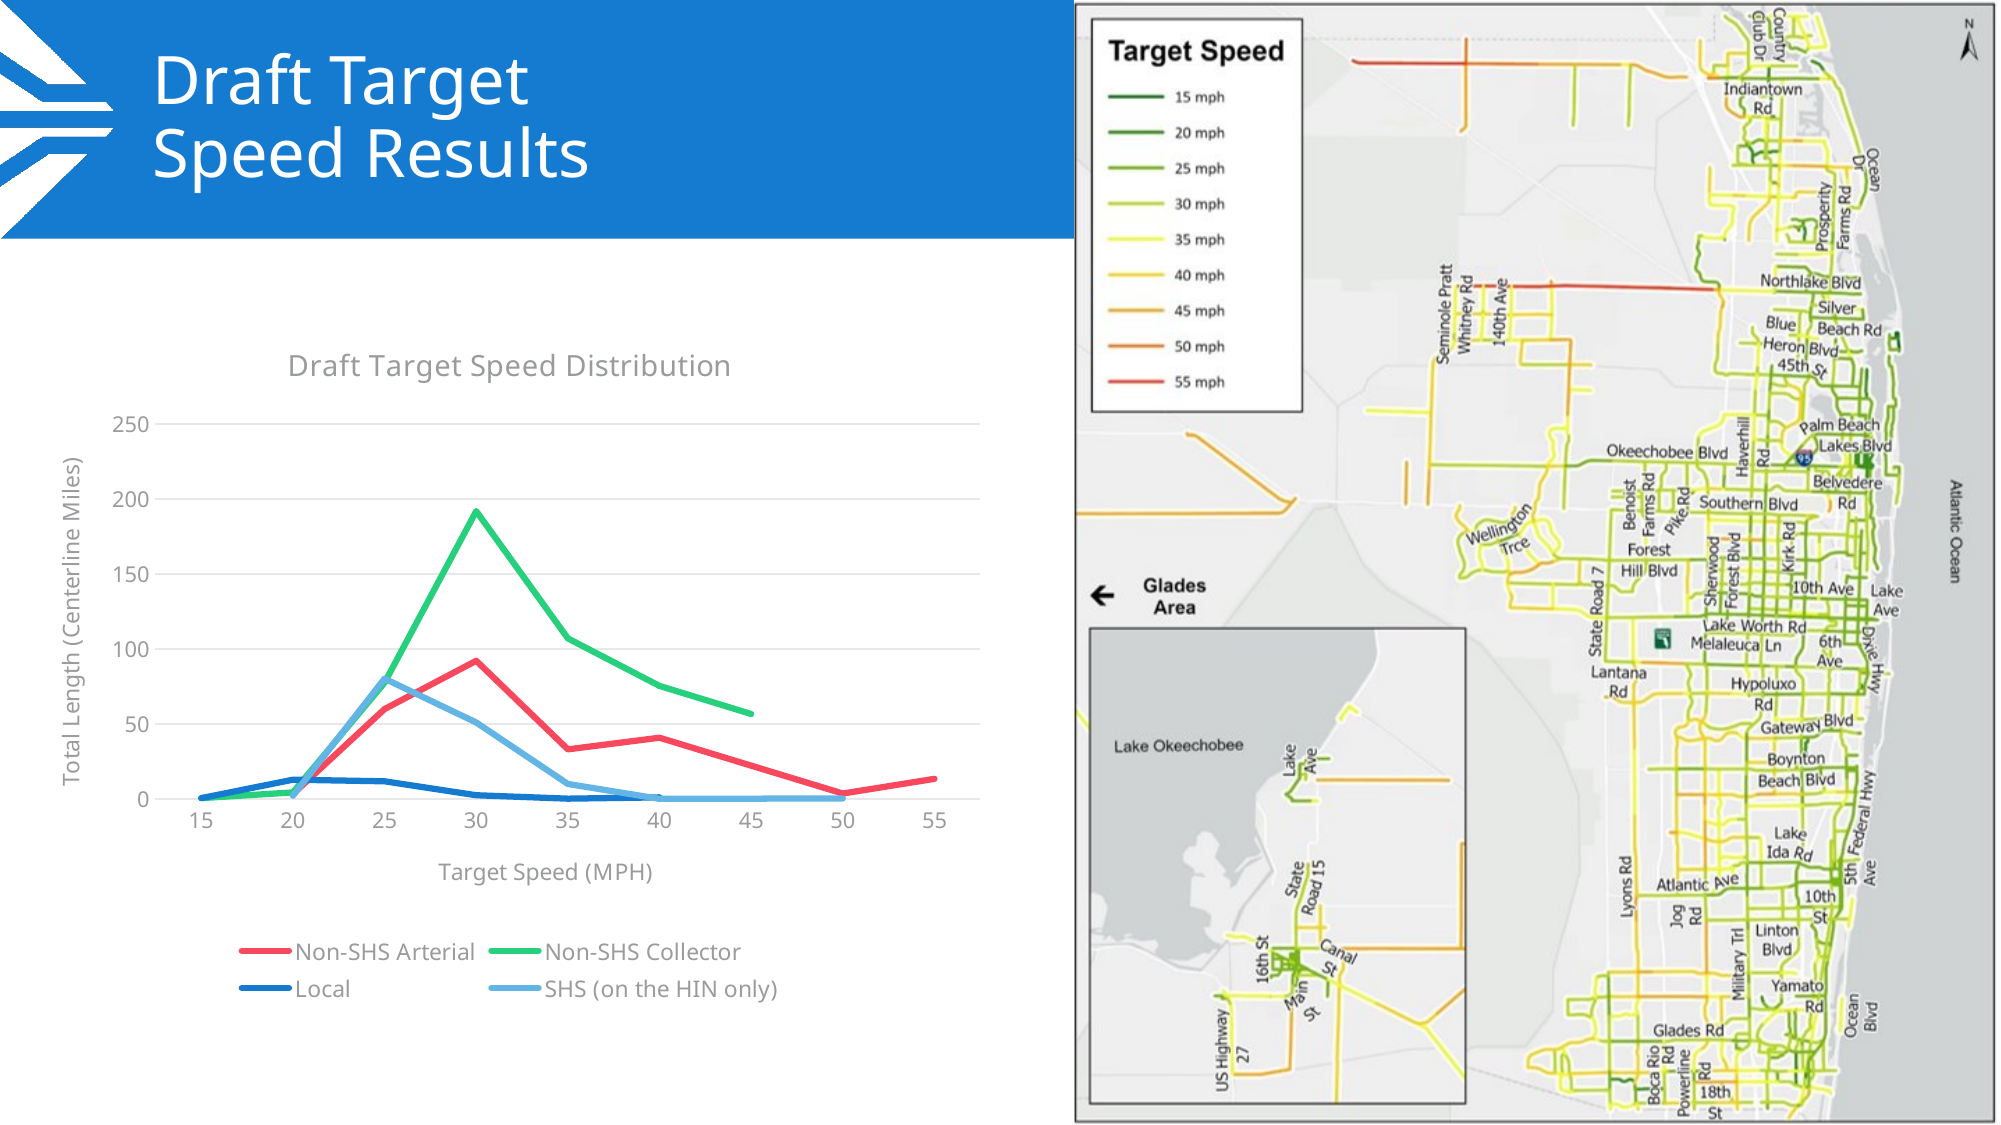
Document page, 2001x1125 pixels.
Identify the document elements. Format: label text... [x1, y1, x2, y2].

chart [20, 315, 1000, 1010]
picture [1074, 0, 2000, 1125]
picture [0, 0, 114, 239]
title Draft Target Speed Results [137, 39, 1074, 200]
